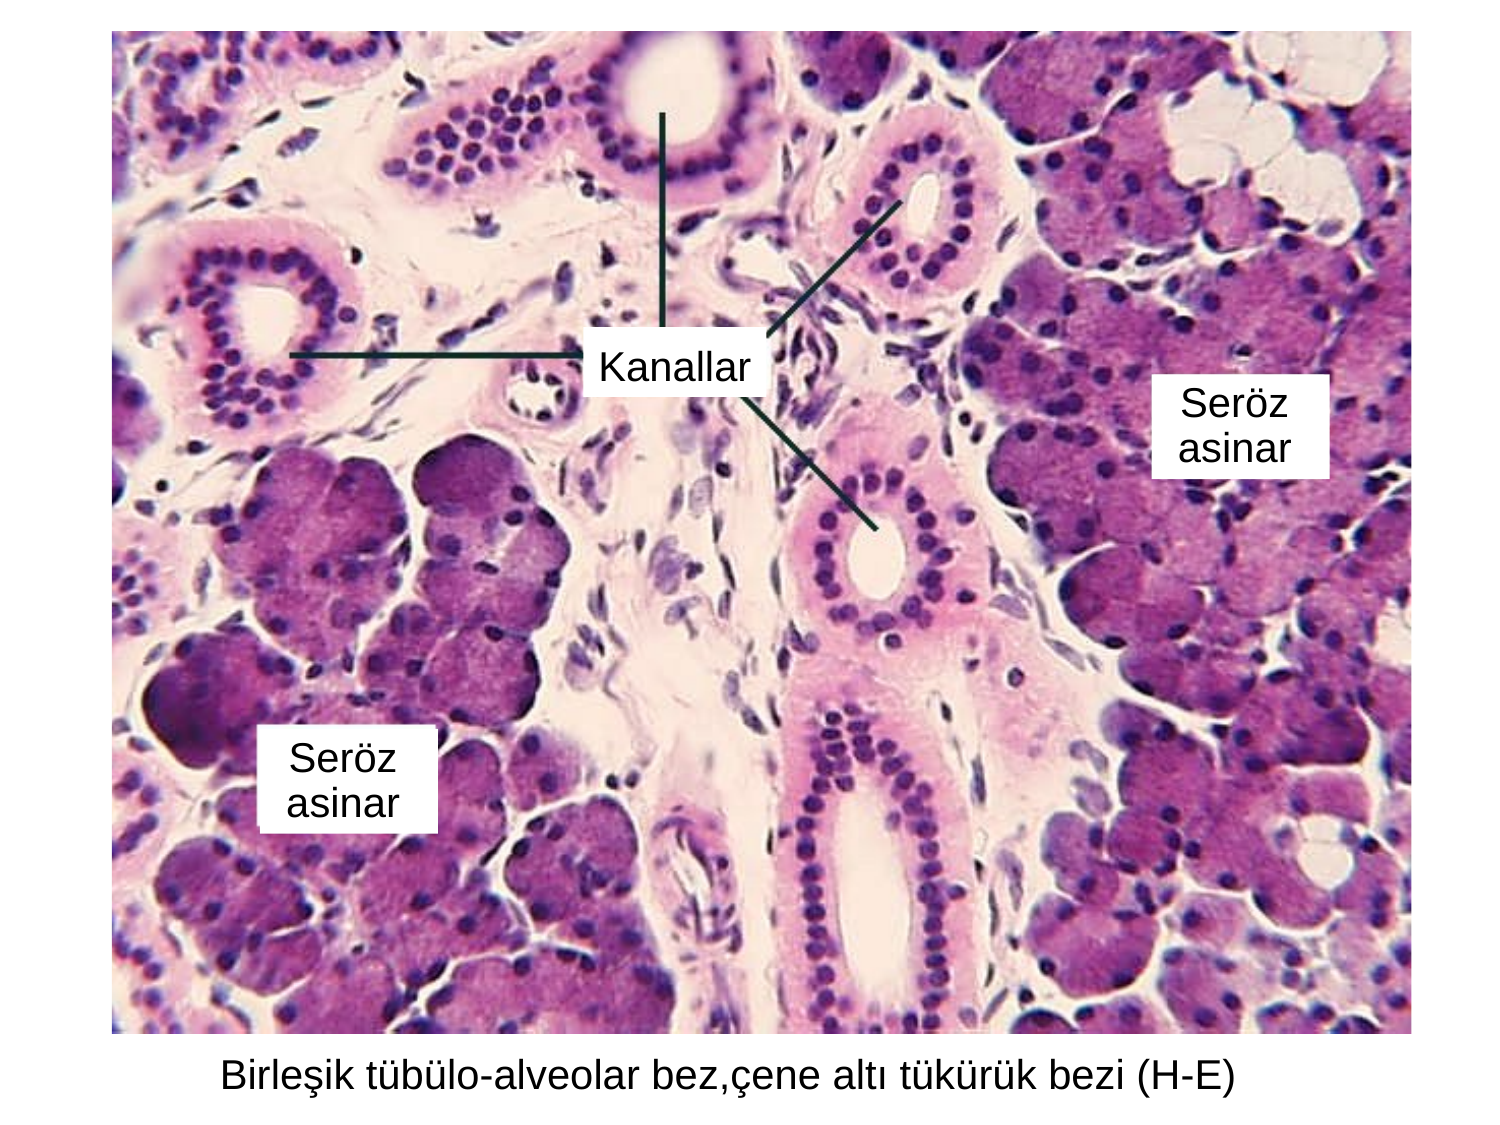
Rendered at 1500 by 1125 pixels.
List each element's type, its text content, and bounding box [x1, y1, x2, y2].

text_box Birleşik tübülo-alveolar bez,çene altı tükürük bezi (H-E) [205, 1043, 1264, 1106]
picture [111, 30, 1412, 1034]
